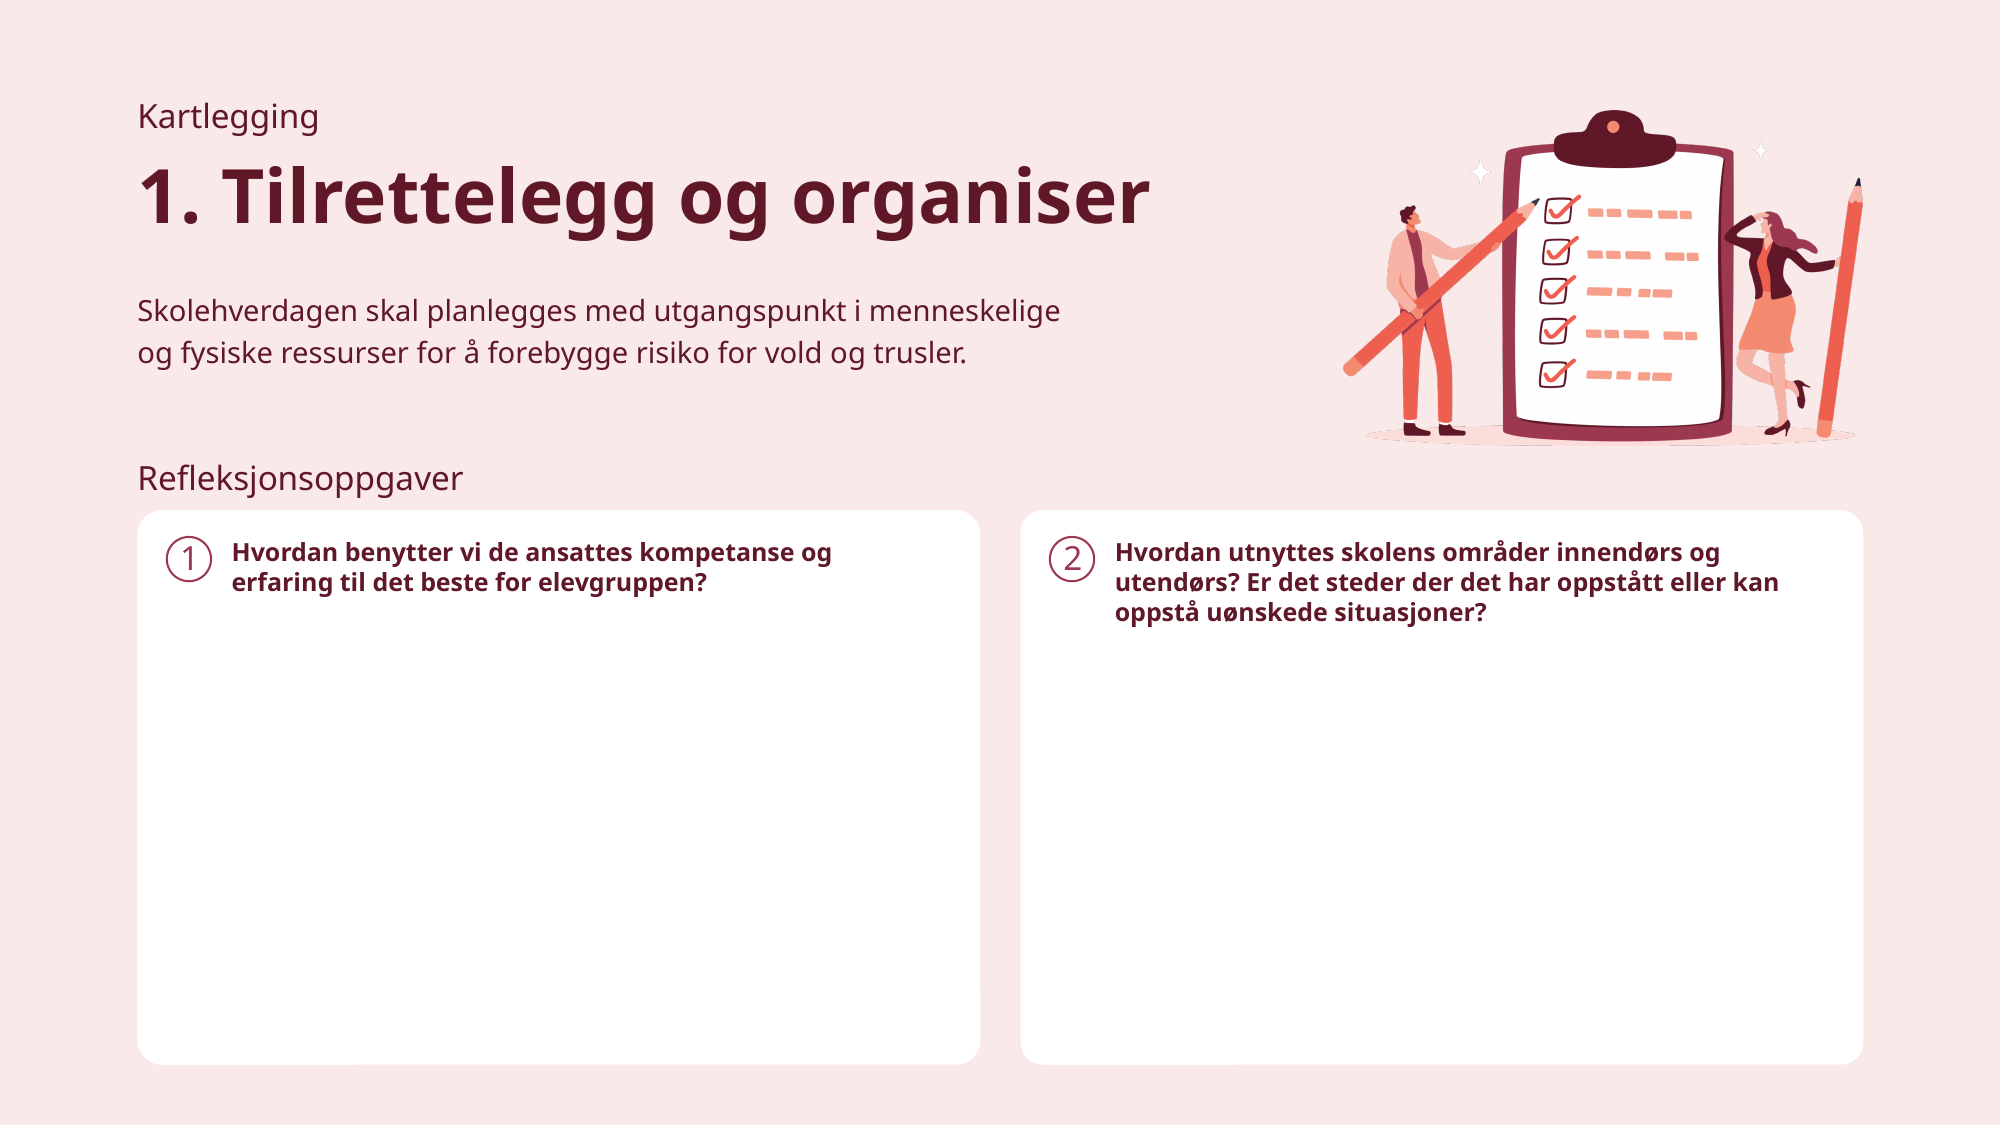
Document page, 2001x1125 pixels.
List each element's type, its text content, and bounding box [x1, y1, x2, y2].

picture [1343, 110, 1863, 446]
title 1. Tilrettelegg og organiser [137, 124, 1343, 247]
list Skolehverdagen skal planlegges med utgangspunkt i menneskelige og fysiske ressurser for å forebygge risiko for vold og trusler. [137, 278, 1102, 421]
list Kartlegging [137, 79, 1102, 161]
list Refleksjonsoppgaver [137, 441, 1000, 507]
list Hvordan utnyttes skolens områder innendørs og utendørs? Er det steder der det har oppstått eller kan oppstå uønskede situasjoner? [1114, 536, 1800, 612]
list Hvordan benytter vi de ansattes kompetanse og erfaring til det beste for elevgruppen? [231, 536, 867, 612]
